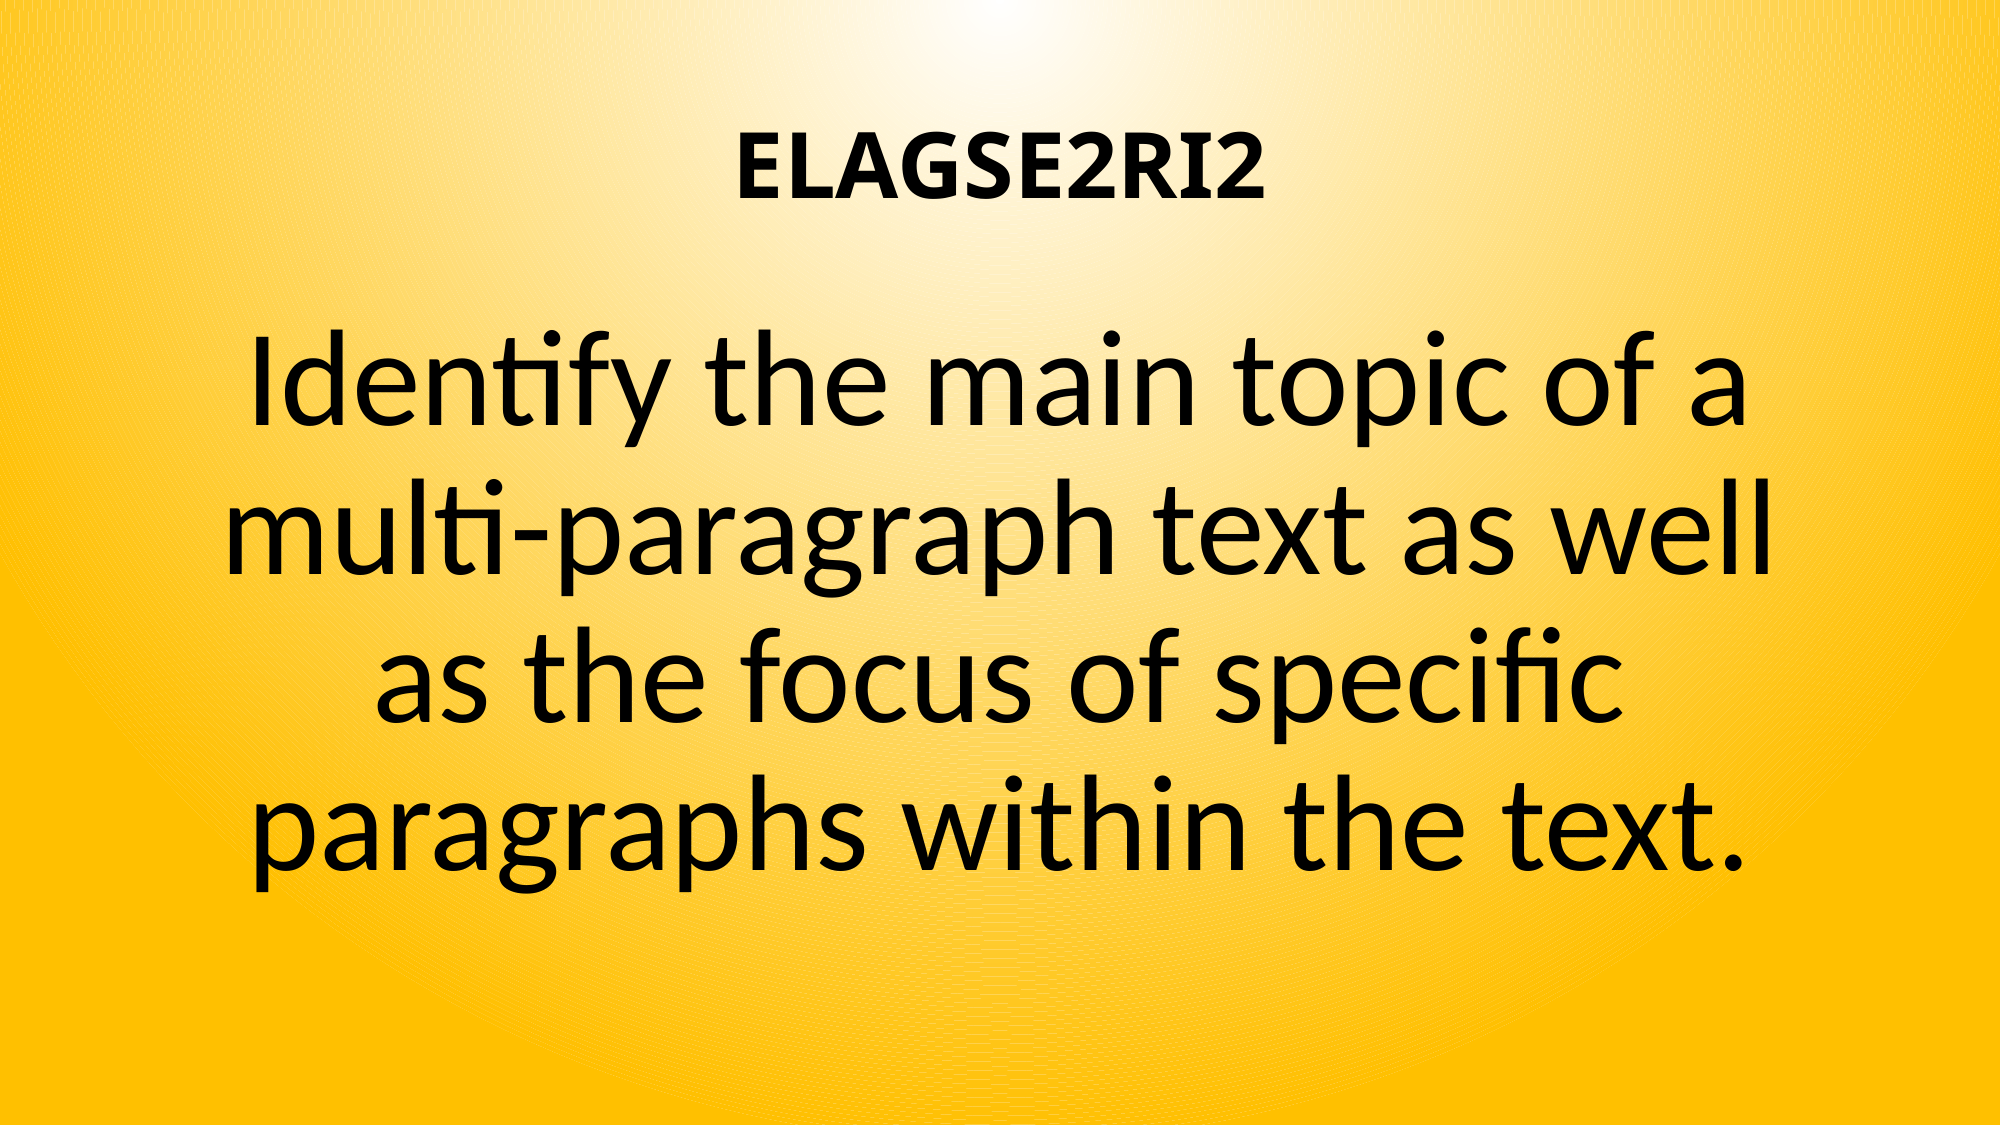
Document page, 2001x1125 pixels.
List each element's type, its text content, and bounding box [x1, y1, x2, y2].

list Identify the main topic of a multi-paragraph text as well as the focus of specific paragraphs within the text. [137, 299, 1863, 1014]
title ELAGSE2RI2 [137, 59, 1863, 278]
